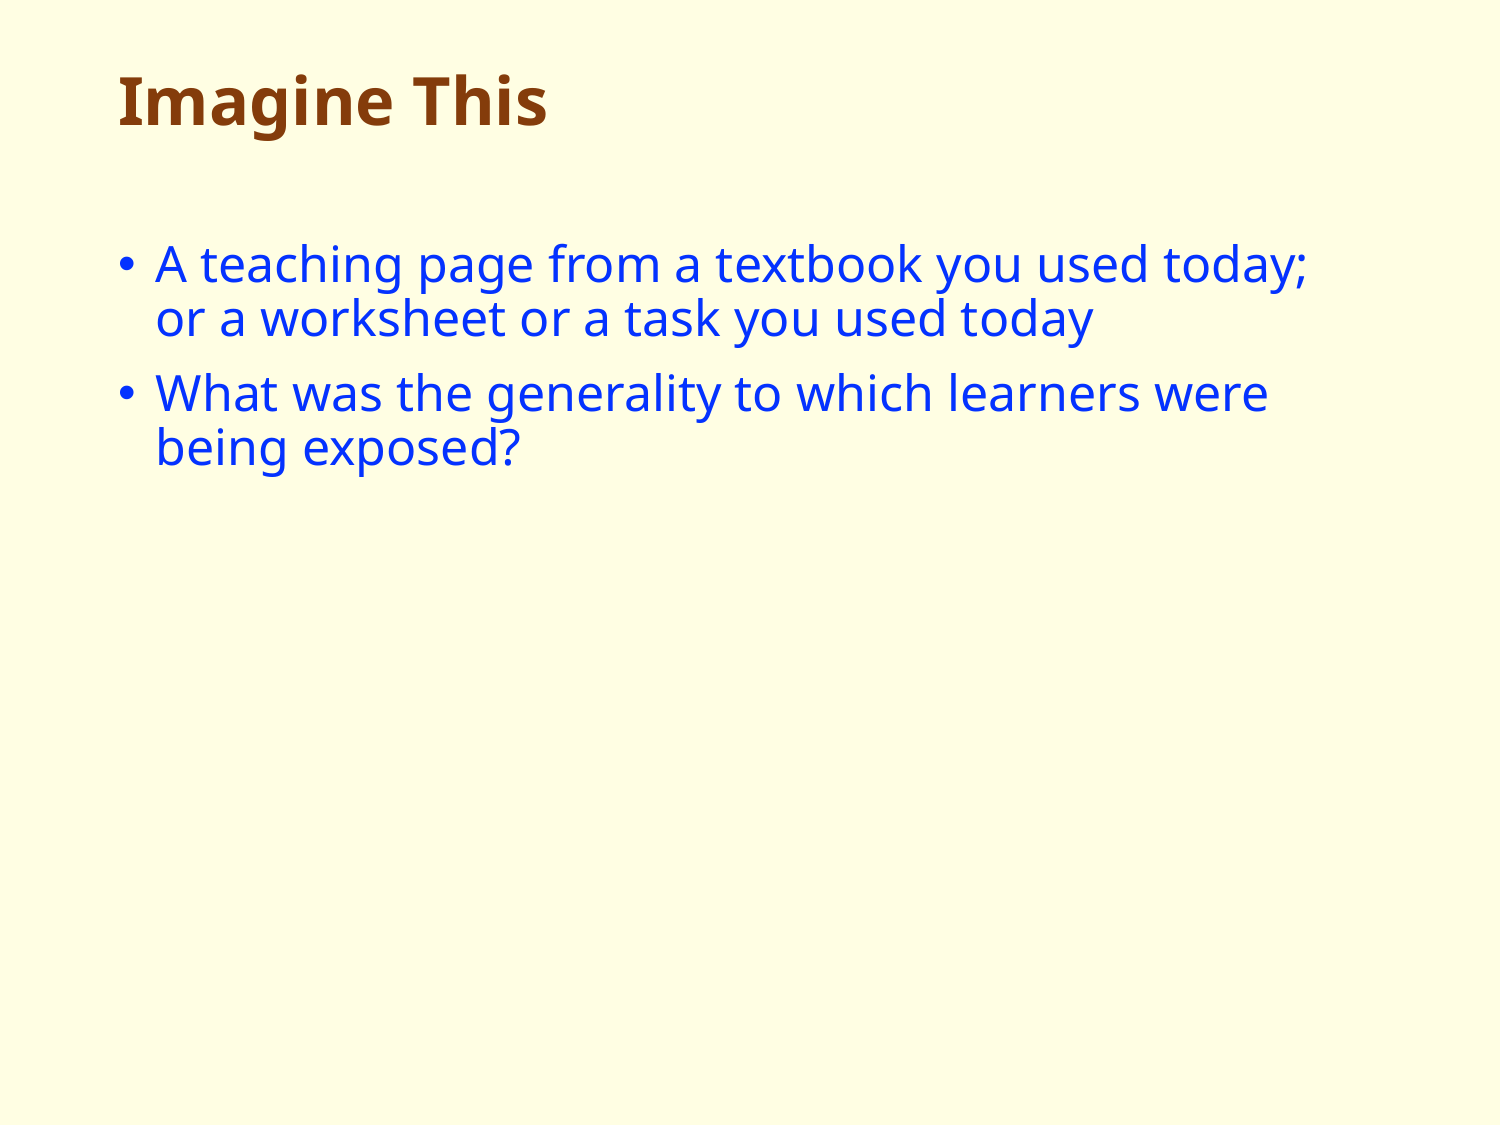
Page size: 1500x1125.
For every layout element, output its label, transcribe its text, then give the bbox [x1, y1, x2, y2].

title Imagine This [103, 59, 1397, 167]
list A teaching page from a textbook you used today; or a worksheet or a task you used today What was the generality to which learners were being exposed? [103, 231, 1397, 946]
